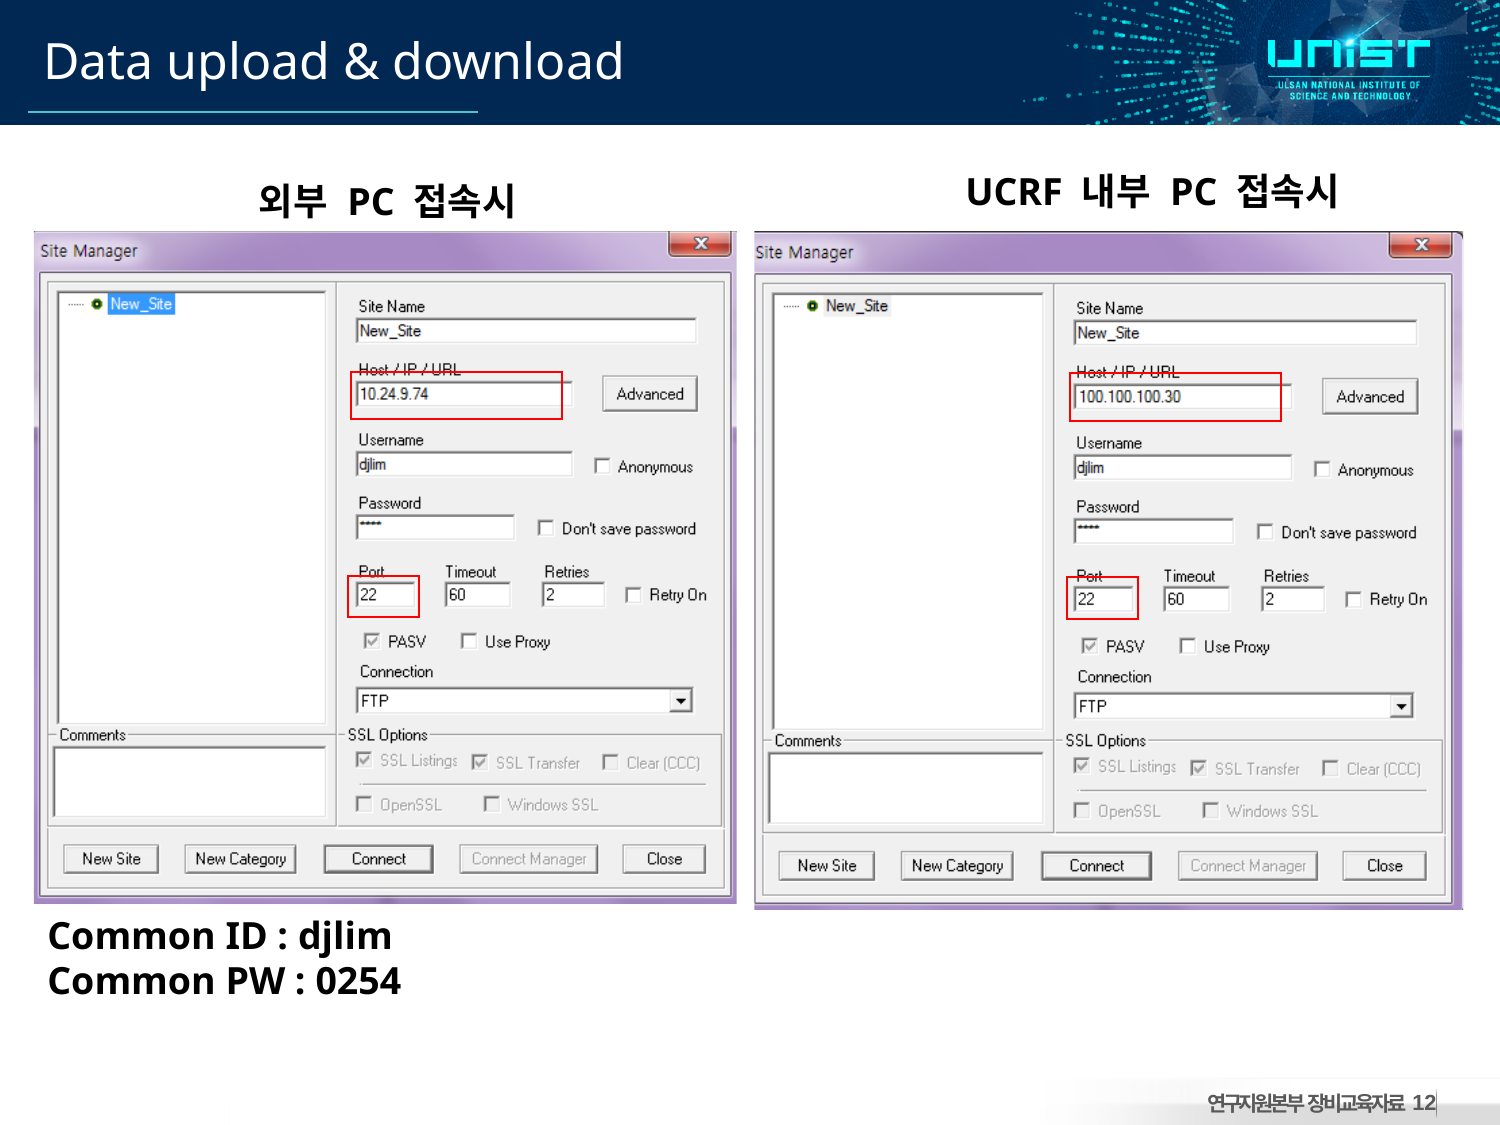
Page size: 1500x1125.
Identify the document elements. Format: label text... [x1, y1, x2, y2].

title Data upload & download [28, 31, 1322, 96]
picture [0, 0, 1500, 1125]
text_box 외부 PC 접속시 [244, 171, 532, 231]
text_box Common ID : djlim Common PW : 0254 [32, 904, 428, 1010]
text_box UCRF 내부 PC 접속시 [950, 160, 1355, 221]
